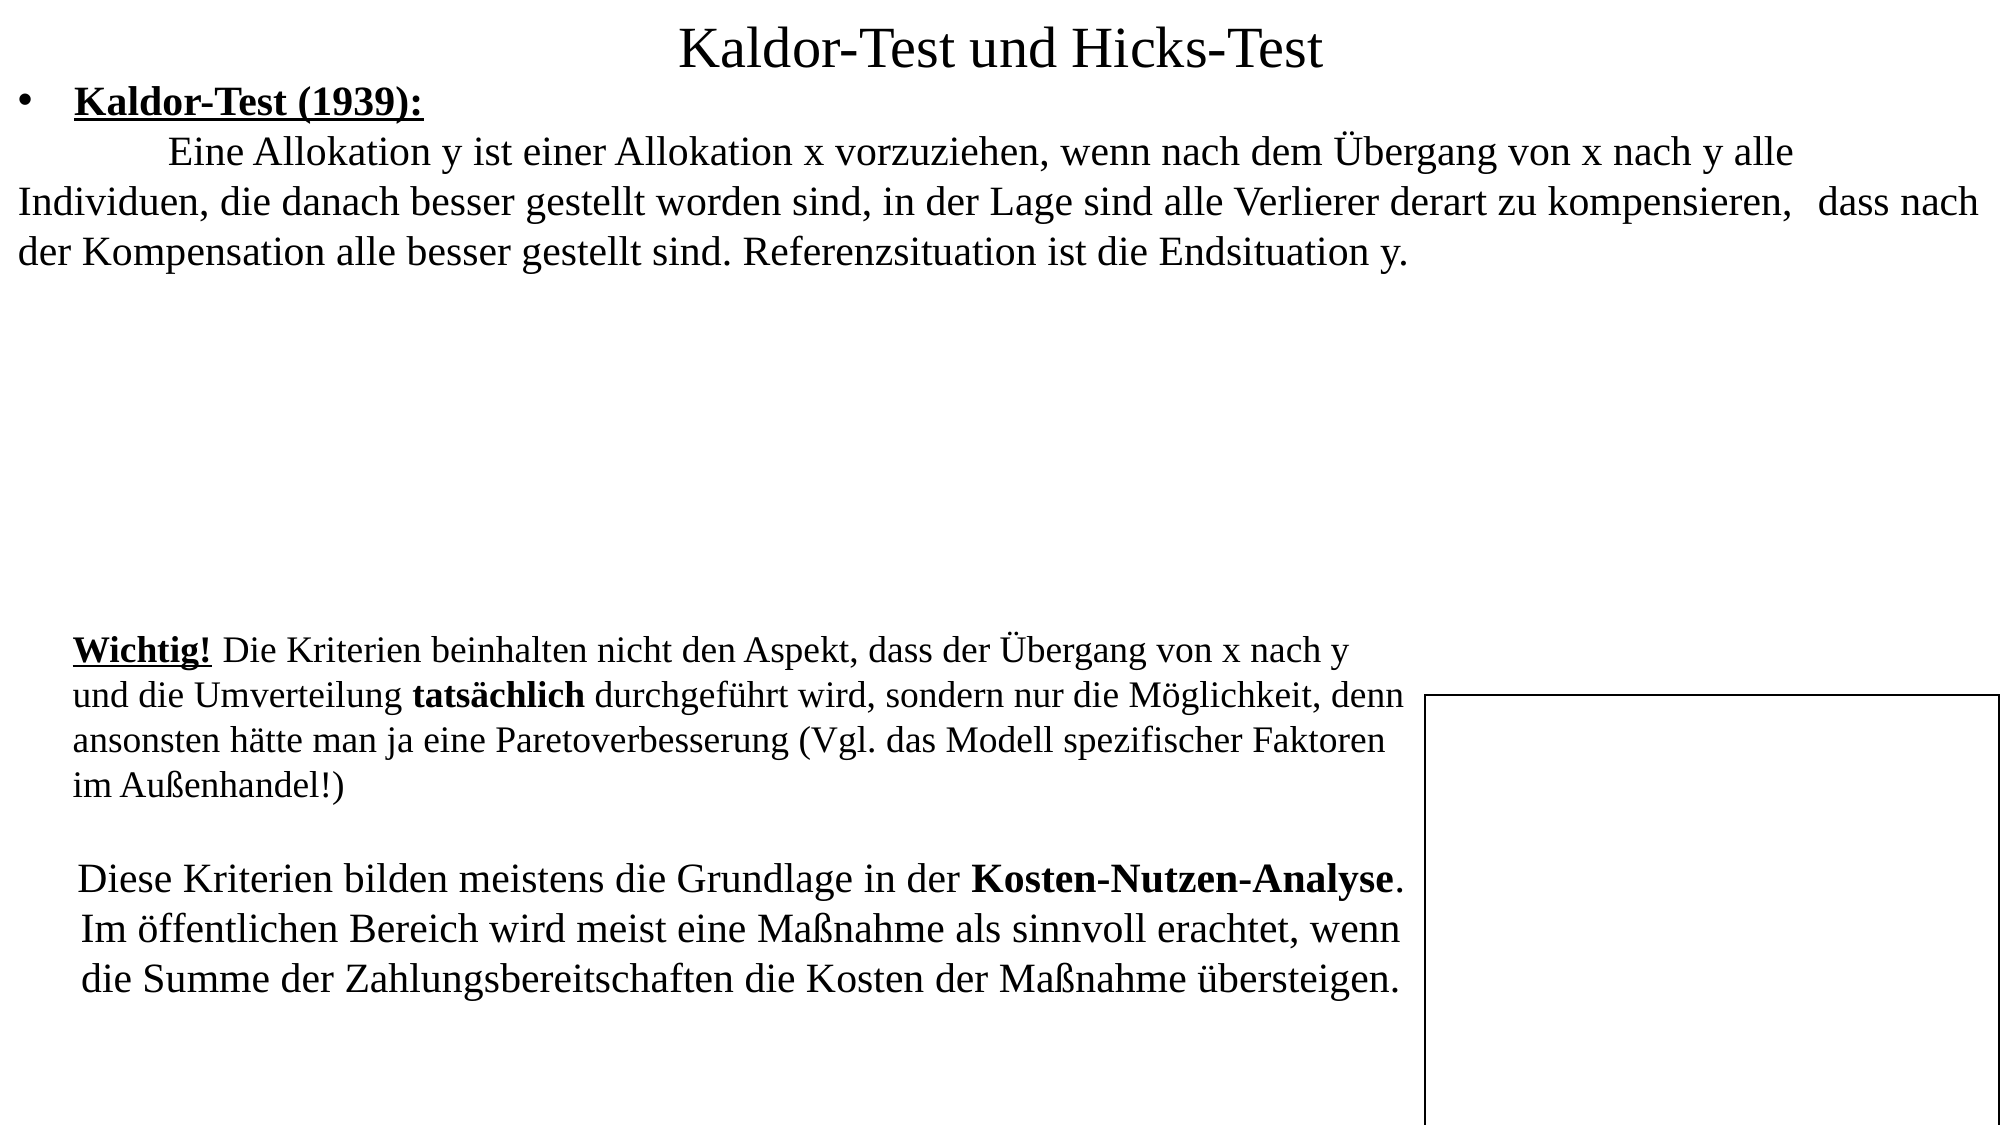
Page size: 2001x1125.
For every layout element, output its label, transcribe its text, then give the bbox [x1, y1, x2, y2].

text_box [1424, 694, 2000, 1125]
text_box Wichtig! Die Kriterien beinhalten nicht den Aspekt, dass der Übergang von x nach y und die Umverteilung tatsächlich durchgeführt wird, sondern nur die Möglichkeit, denn ansonsten hätte man ja eine Paretoverbesserung (Vgl. das Modell spezifischer Faktoren im Außenhandel!) Diese Kriterien bilden meistens die Grundlage in der Kosten-Nutzen-Analyse. Im öffentlichen Bereich wird meist eine Maßnahme als sinnvoll erachtet, wenn die Summe der Zahlungsbereitschaften die Kosten der Maßnahme übersteigen. [57, 617, 1425, 1008]
text_box Kaldor-Test (1939): Eine Allokation y ist einer Allokation x vorzuziehen, wenn nach dem Übergang von x nach y alle Individuen, die danach besser gestellt worden sind, in der Lage sind alle Verlierer derart zu kompensieren, dass nach der Kompensation alle besser gestellt sind. Referenzsituation ist die Endsituation y. [3, 66, 2000, 612]
text_box Kaldor-Test und Hicks-Test [3, 1, 2000, 66]
